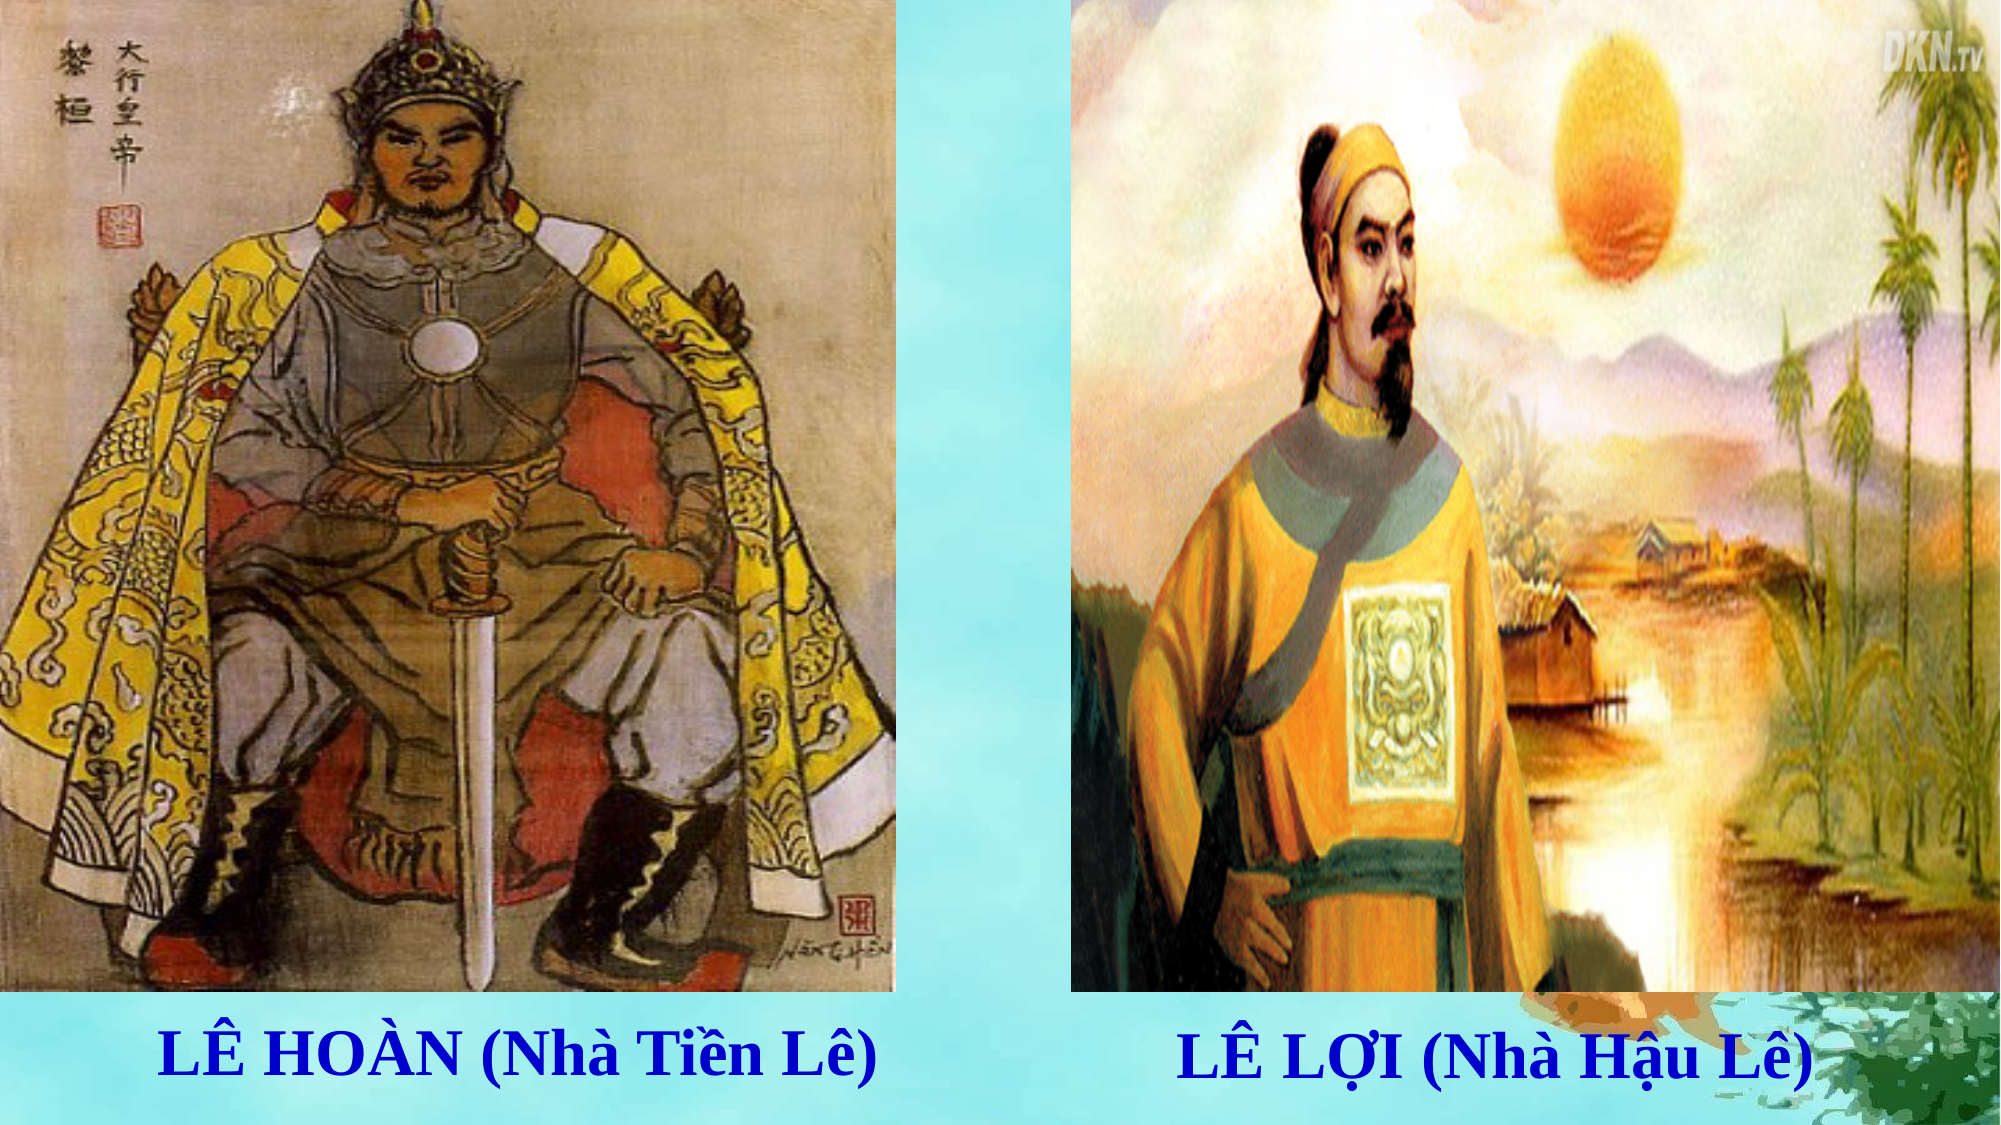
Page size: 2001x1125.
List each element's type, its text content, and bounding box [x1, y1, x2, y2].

picture [0, 0, 2001, 1125]
text_box LÊ HOÀN (Nhà Tiền Lê) [140, 1001, 896, 1097]
text_box LÊ LỢI (Nhà Hậu Lê) [1097, 1004, 1894, 1099]
